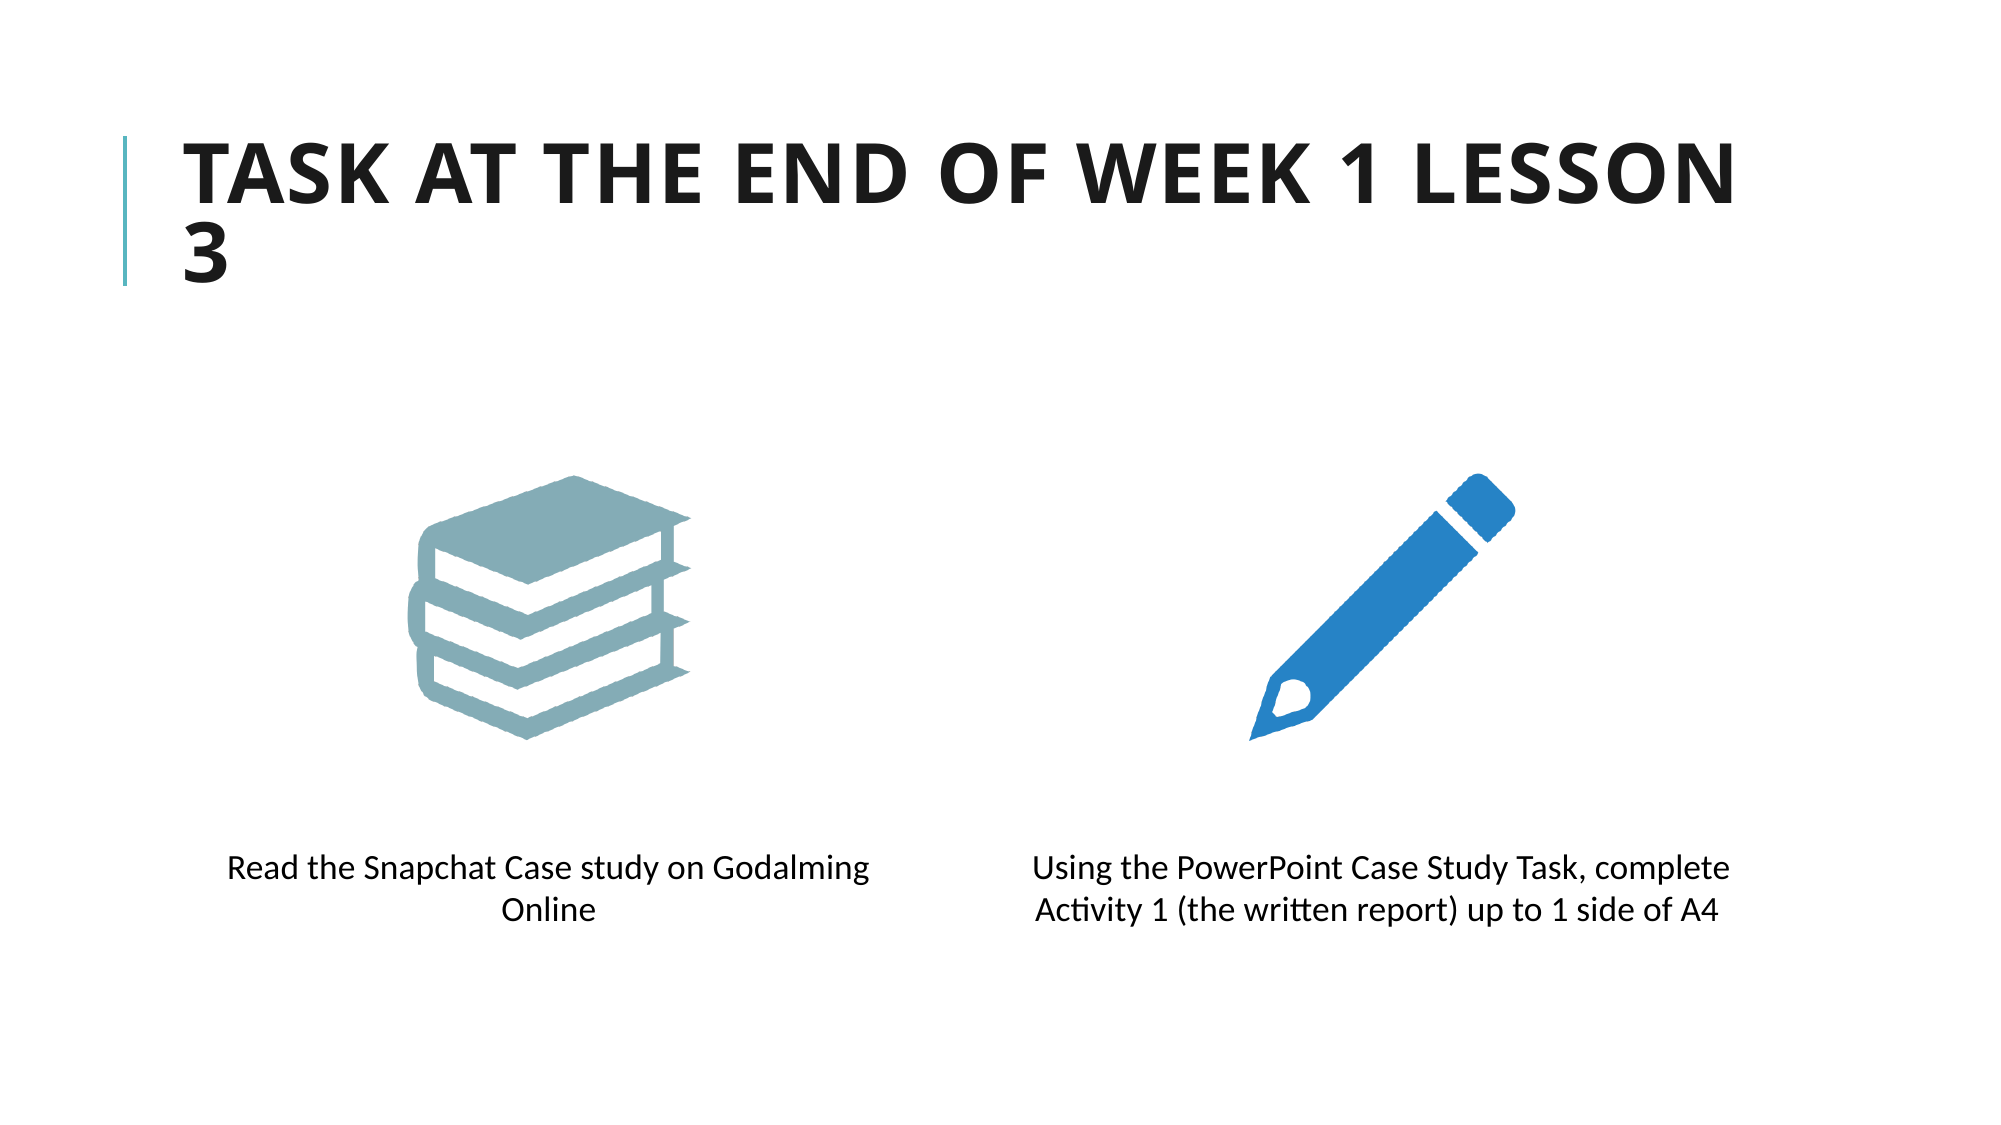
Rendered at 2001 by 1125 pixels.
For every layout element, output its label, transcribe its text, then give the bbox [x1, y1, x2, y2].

title Task at the end of WEEK 1 Lesson 3 [168, 96, 1763, 342]
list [167, 374, 1763, 1036]
